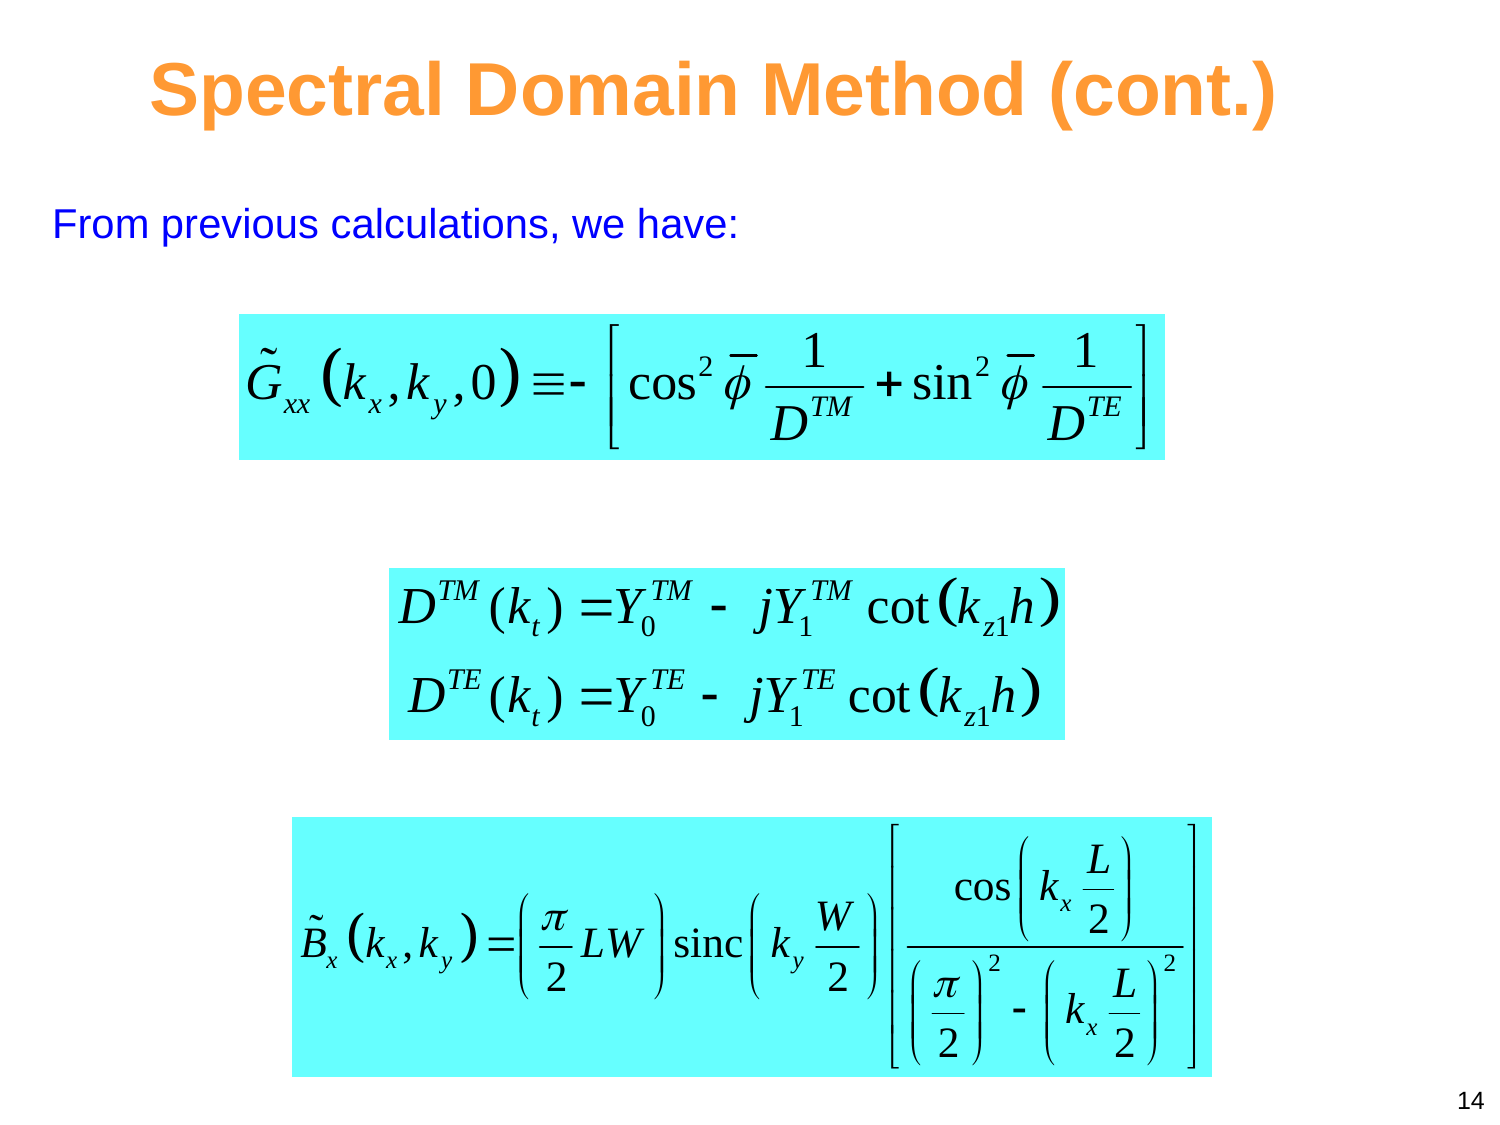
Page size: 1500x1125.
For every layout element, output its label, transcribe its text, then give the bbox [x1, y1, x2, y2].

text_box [389, 567, 1066, 741]
text_box From previous calculations, we have: [37, 189, 867, 255]
slide_number 14 [1149, 1046, 1500, 1125]
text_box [238, 313, 1166, 461]
title Spectral Domain Method (cont.) [69, 46, 1359, 125]
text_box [292, 816, 1212, 1078]
